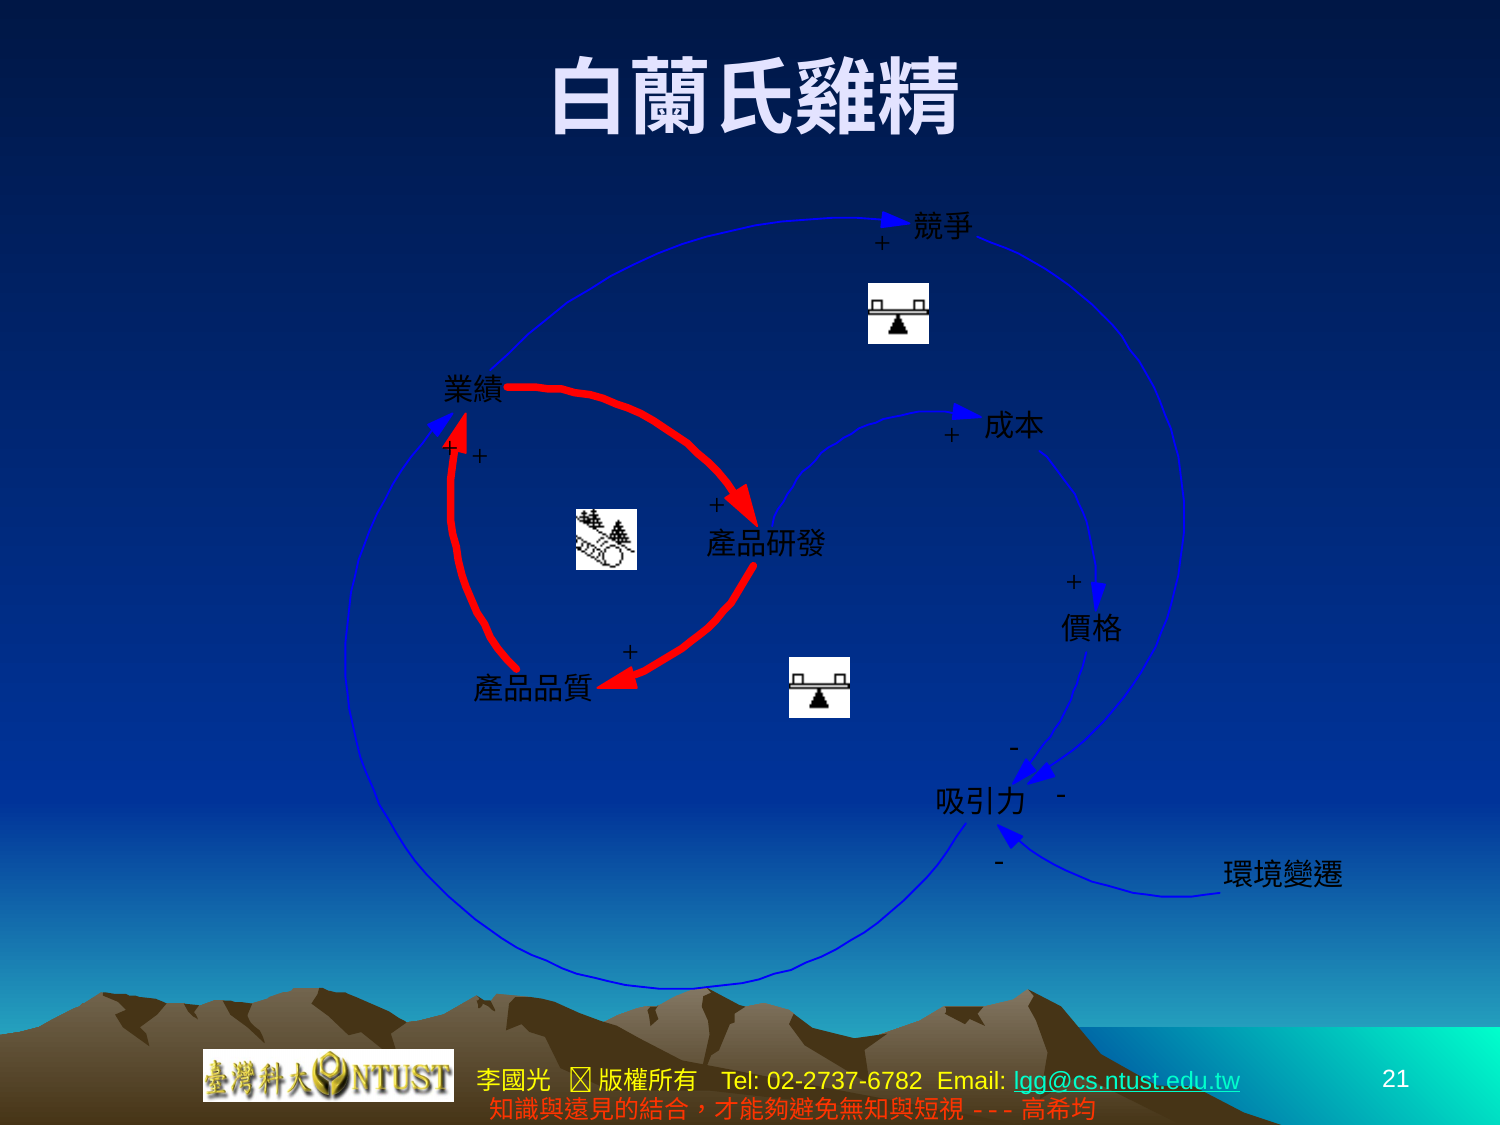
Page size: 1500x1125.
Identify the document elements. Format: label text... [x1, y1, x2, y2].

title 白蘭氏雞精 [77, 0, 1429, 188]
picture [203, 1049, 454, 1102]
picture [125, 172, 1392, 1012]
slide_number 21 [1074, 1024, 1426, 1101]
